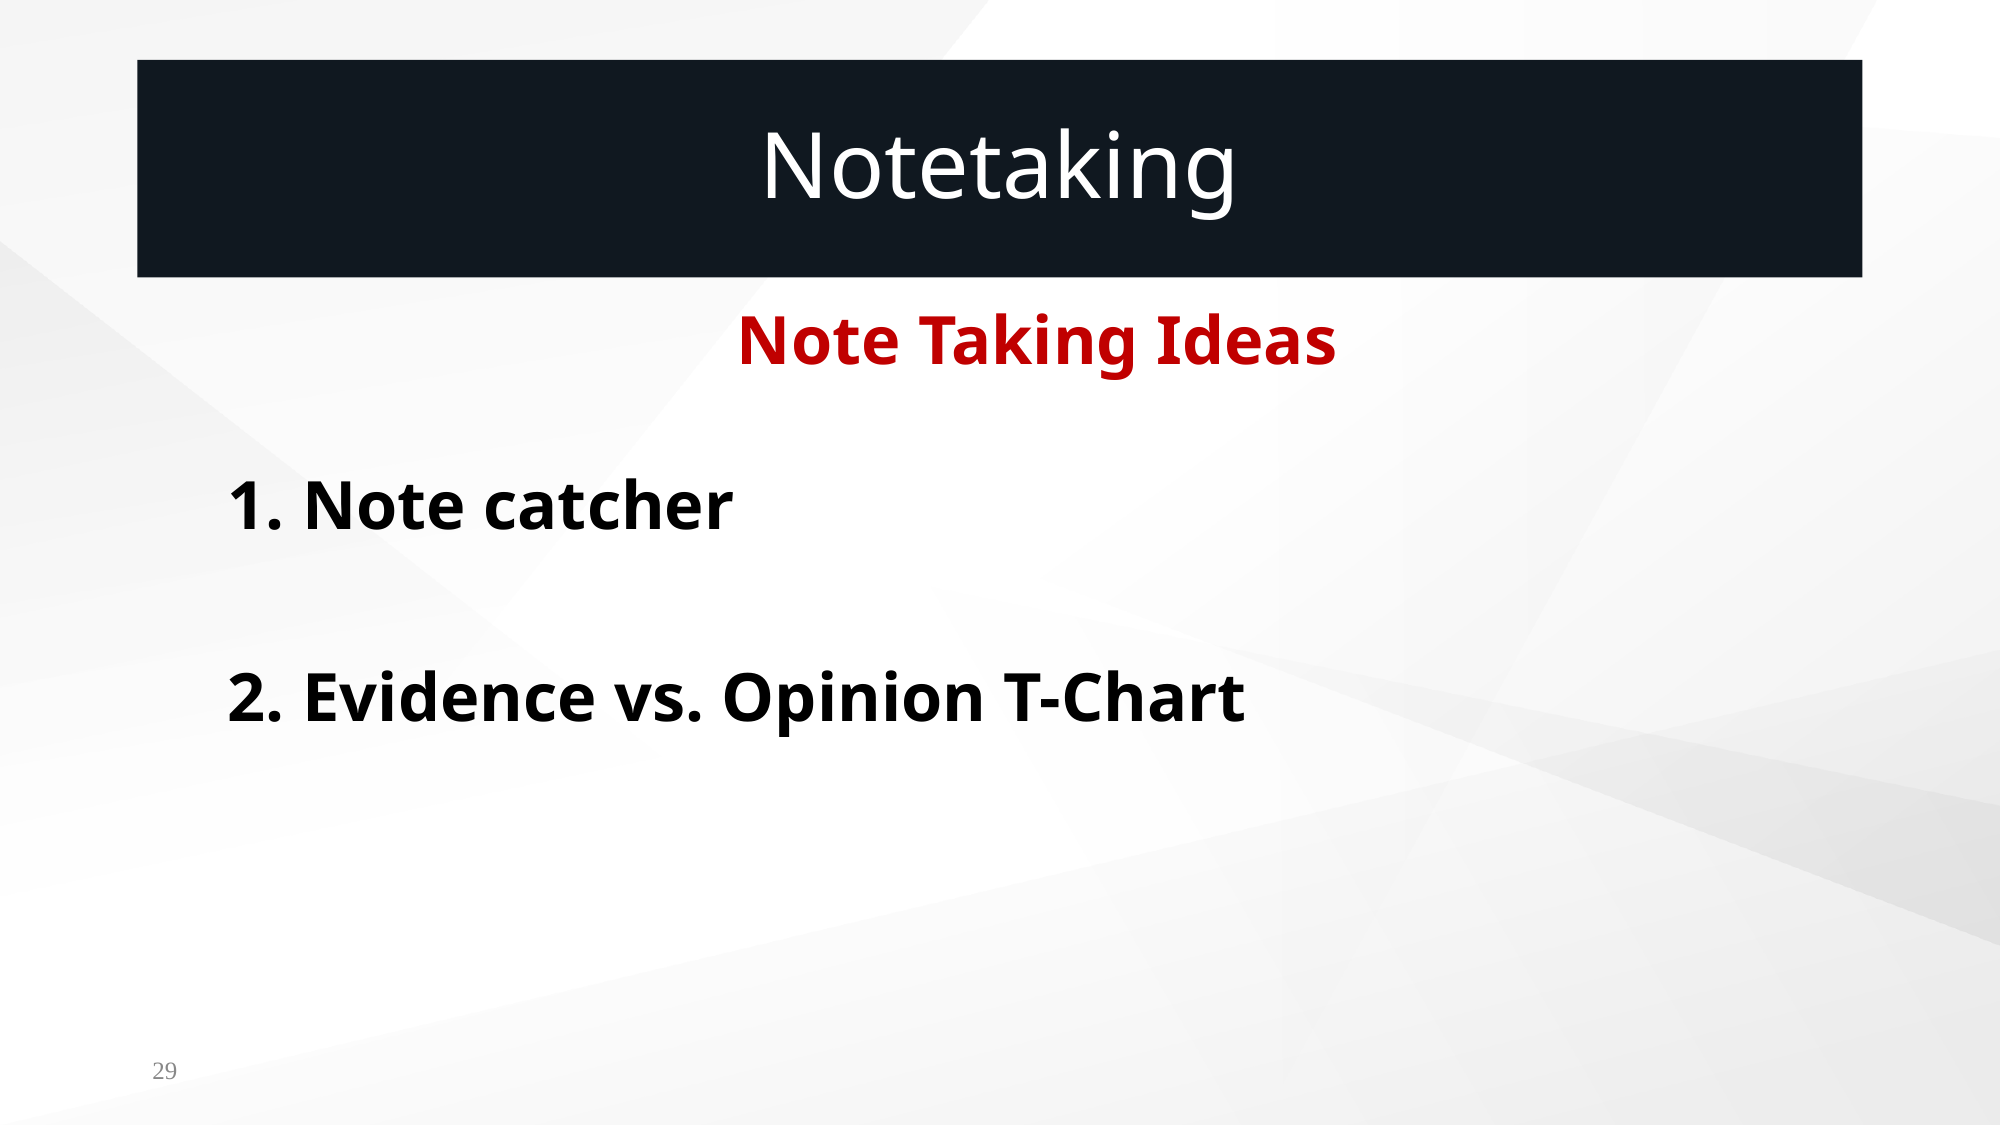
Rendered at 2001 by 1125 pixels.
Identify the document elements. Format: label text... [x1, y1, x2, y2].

list Note Taking Ideas Note catcher Evidence vs. Opinion T-Chart [137, 299, 1863, 1098]
title Notetaking [137, 59, 1863, 278]
picture [0, 0, 2000, 1125]
slide_number 29 [137, 1039, 588, 1100]
